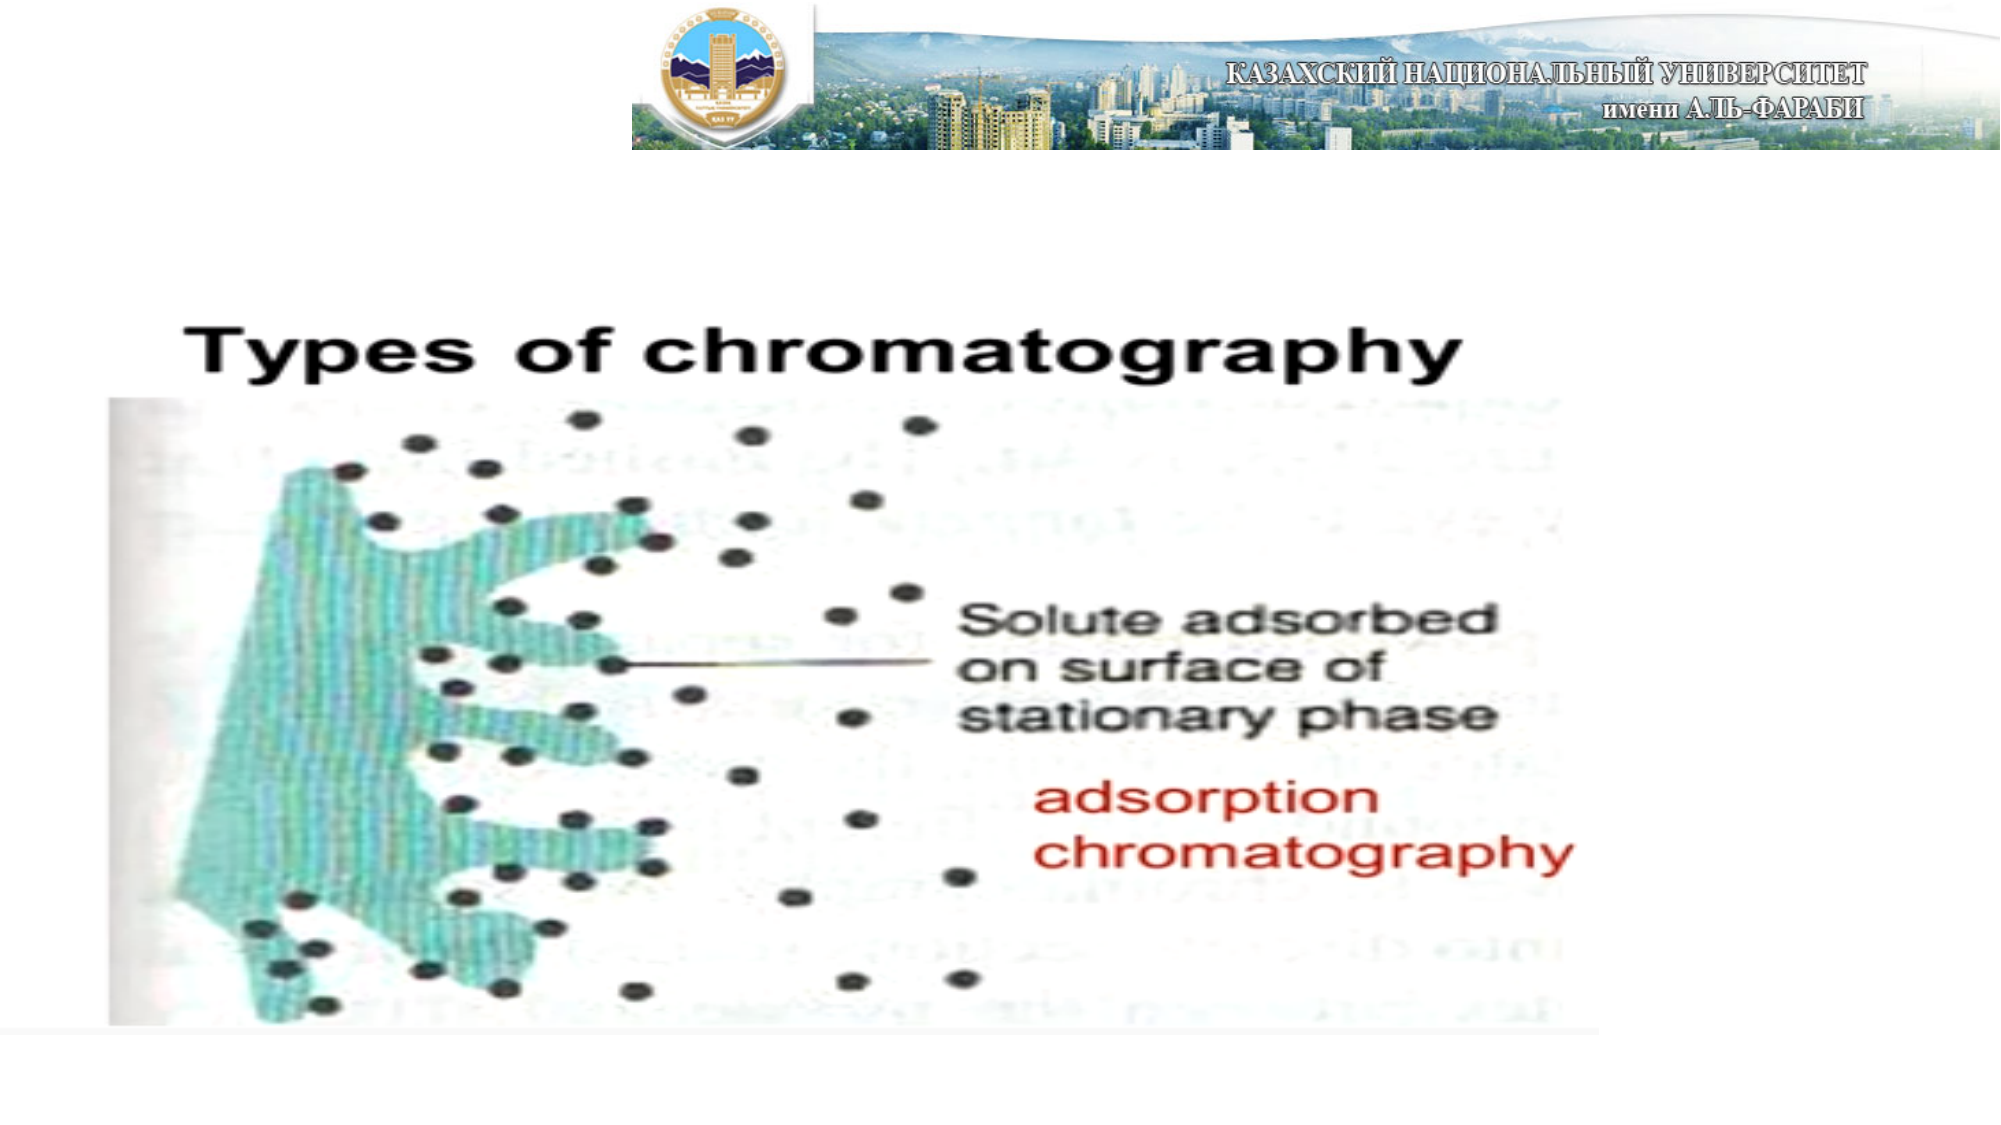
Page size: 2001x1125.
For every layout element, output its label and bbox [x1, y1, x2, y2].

picture [632, 2, 2000, 150]
picture [0, 271, 1599, 1035]
